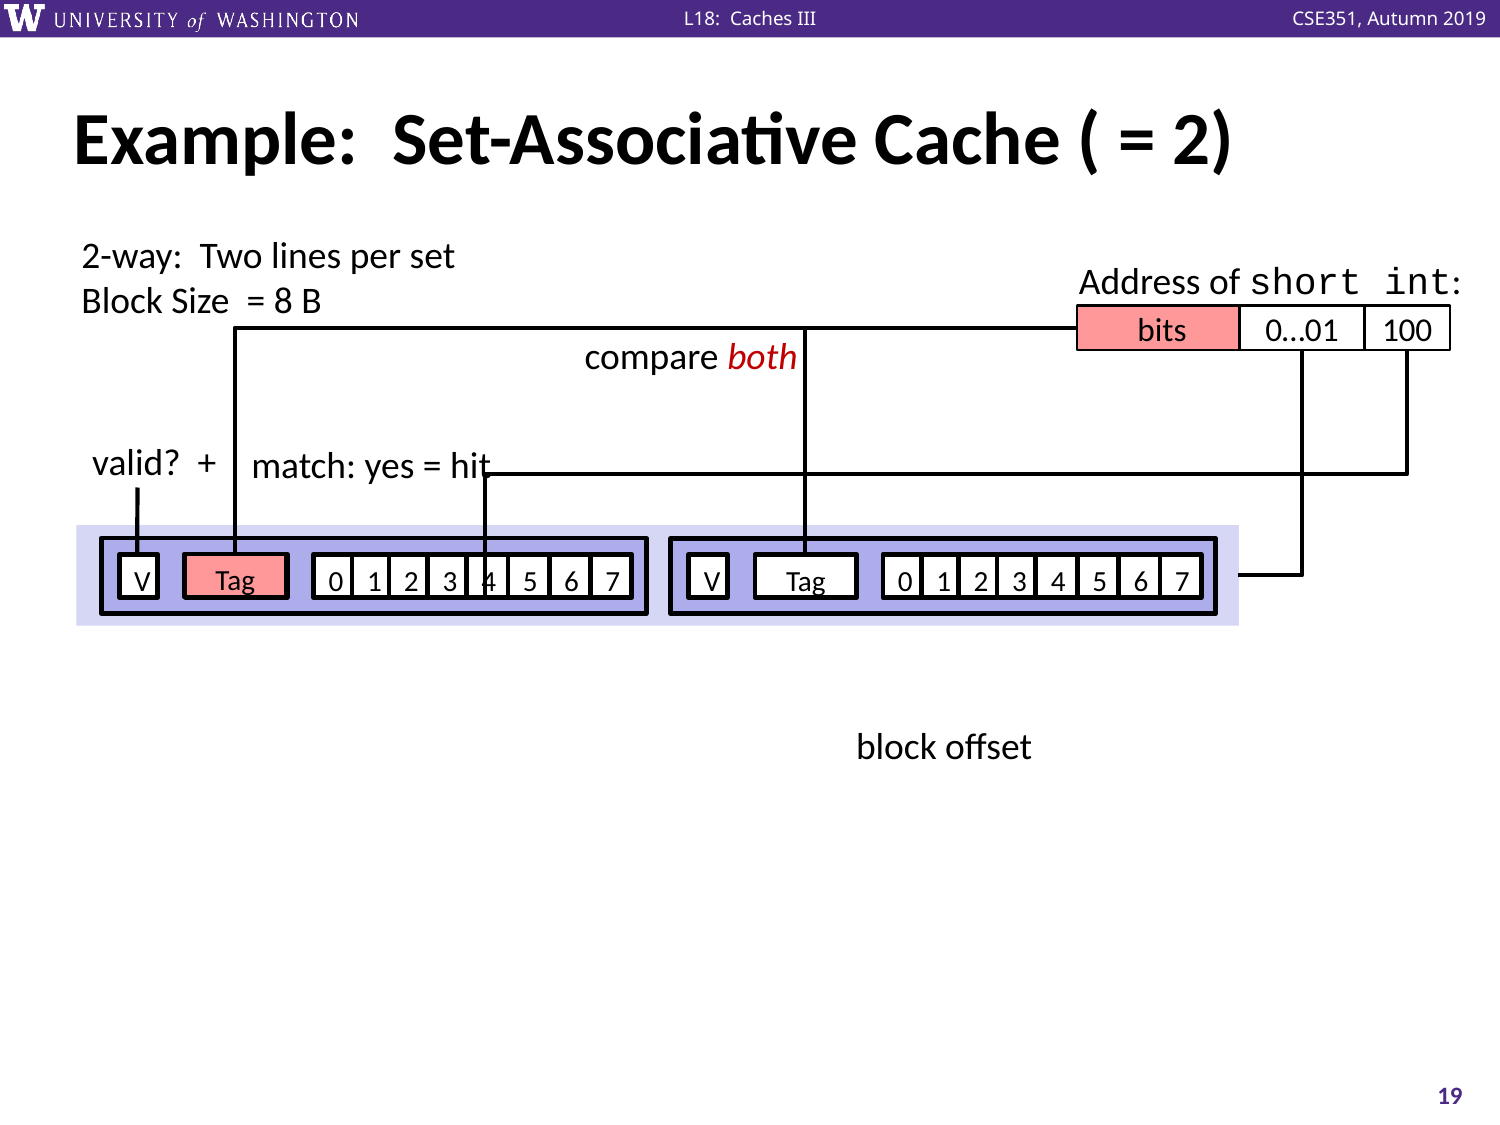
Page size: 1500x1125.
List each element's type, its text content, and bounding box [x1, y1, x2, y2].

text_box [822, 12, 1070, 935]
text_box 100 [1364, 310, 1450, 350]
text_box 0…01 [1239, 310, 1364, 350]
slide_number 19 [1400, 1065, 1500, 1125]
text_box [76, 524, 817, 626]
picture [4, 4, 358, 32]
text_box Address of short int: [1076, 249, 1477, 310]
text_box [234, 327, 817, 554]
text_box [1076, 524, 1240, 626]
text_box valid? + [77, 431, 229, 491]
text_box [1156, 430, 1383, 496]
